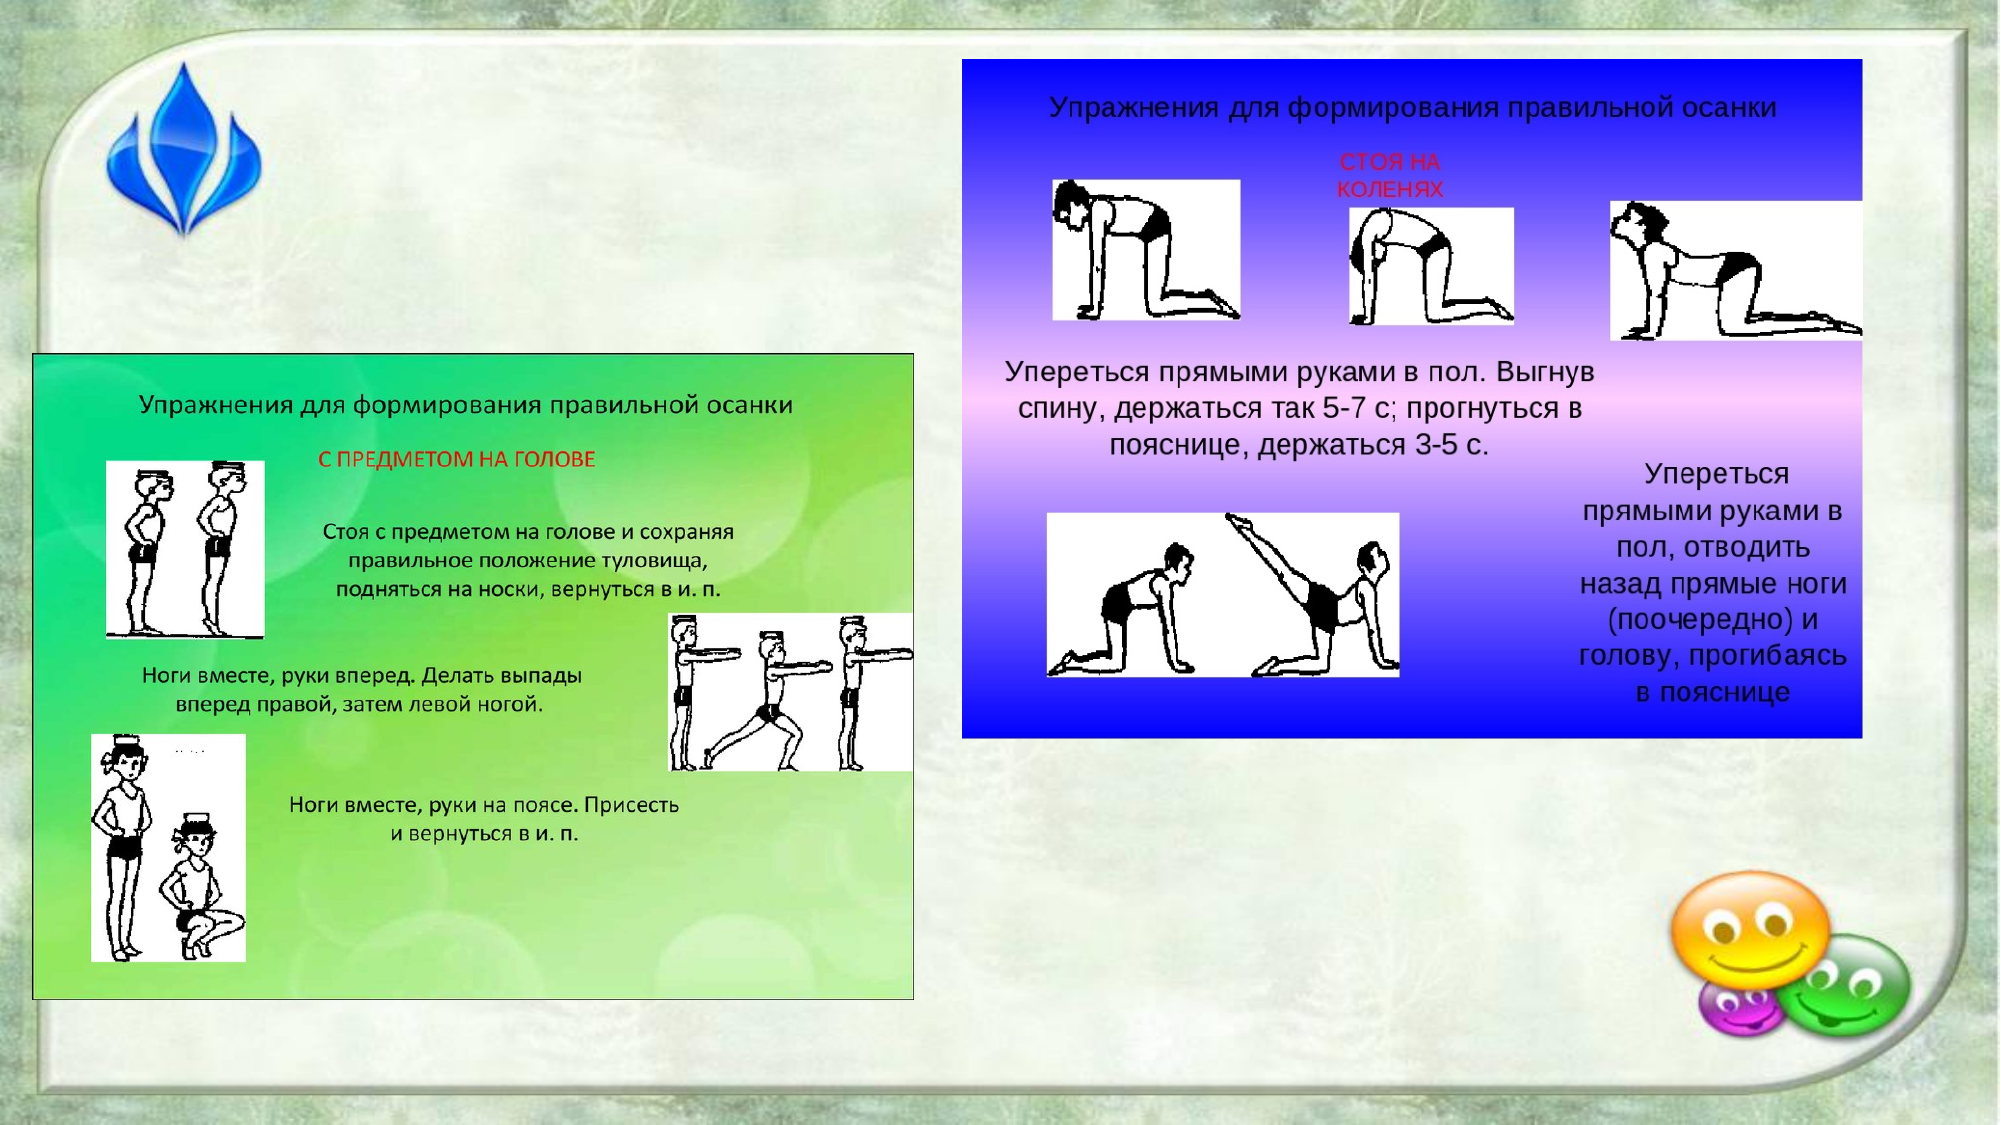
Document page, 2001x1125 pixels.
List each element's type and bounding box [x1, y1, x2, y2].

picture [962, 59, 1863, 739]
list [0, 0, 2000, 1125]
picture [32, 353, 914, 1000]
